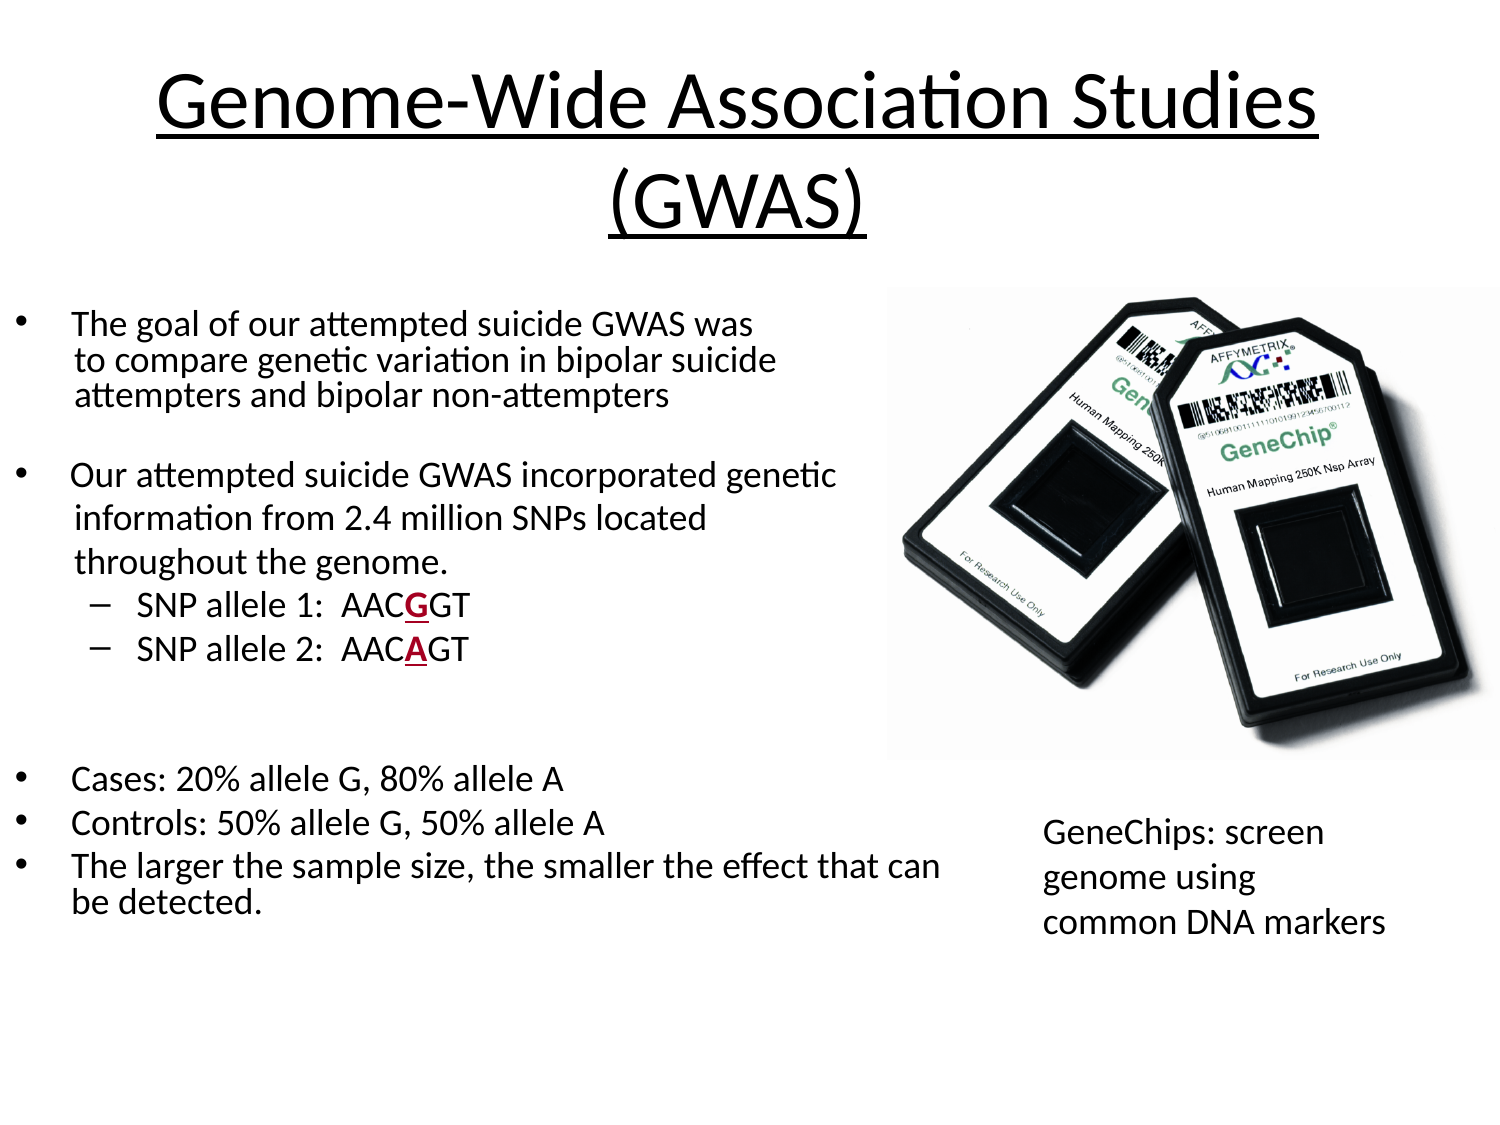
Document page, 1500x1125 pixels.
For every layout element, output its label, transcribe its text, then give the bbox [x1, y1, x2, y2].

text_box GeneChips: screen genome using common DNA markers [1028, 799, 1402, 950]
text_box Genome-Wide Association Studies (GWAS) [62, 37, 1413, 225]
text_box The goal of our attempted suicide GWAS was to compare genetic variation in bipolar suicide attempters and bipolar non-attempters Our attempted suicide GWAS incorporated genetic information from 2.4 million SNPs located throughout the genome. SNP allele 1: AACGGT SNP allele 2: AACAGT Cases: 20% allele G, 80% allele A Controls: 50% allele G, 50% allele A The larger the sample size, the smaller the effect that can be detected. [0, 299, 988, 900]
picture [887, 287, 1500, 761]
